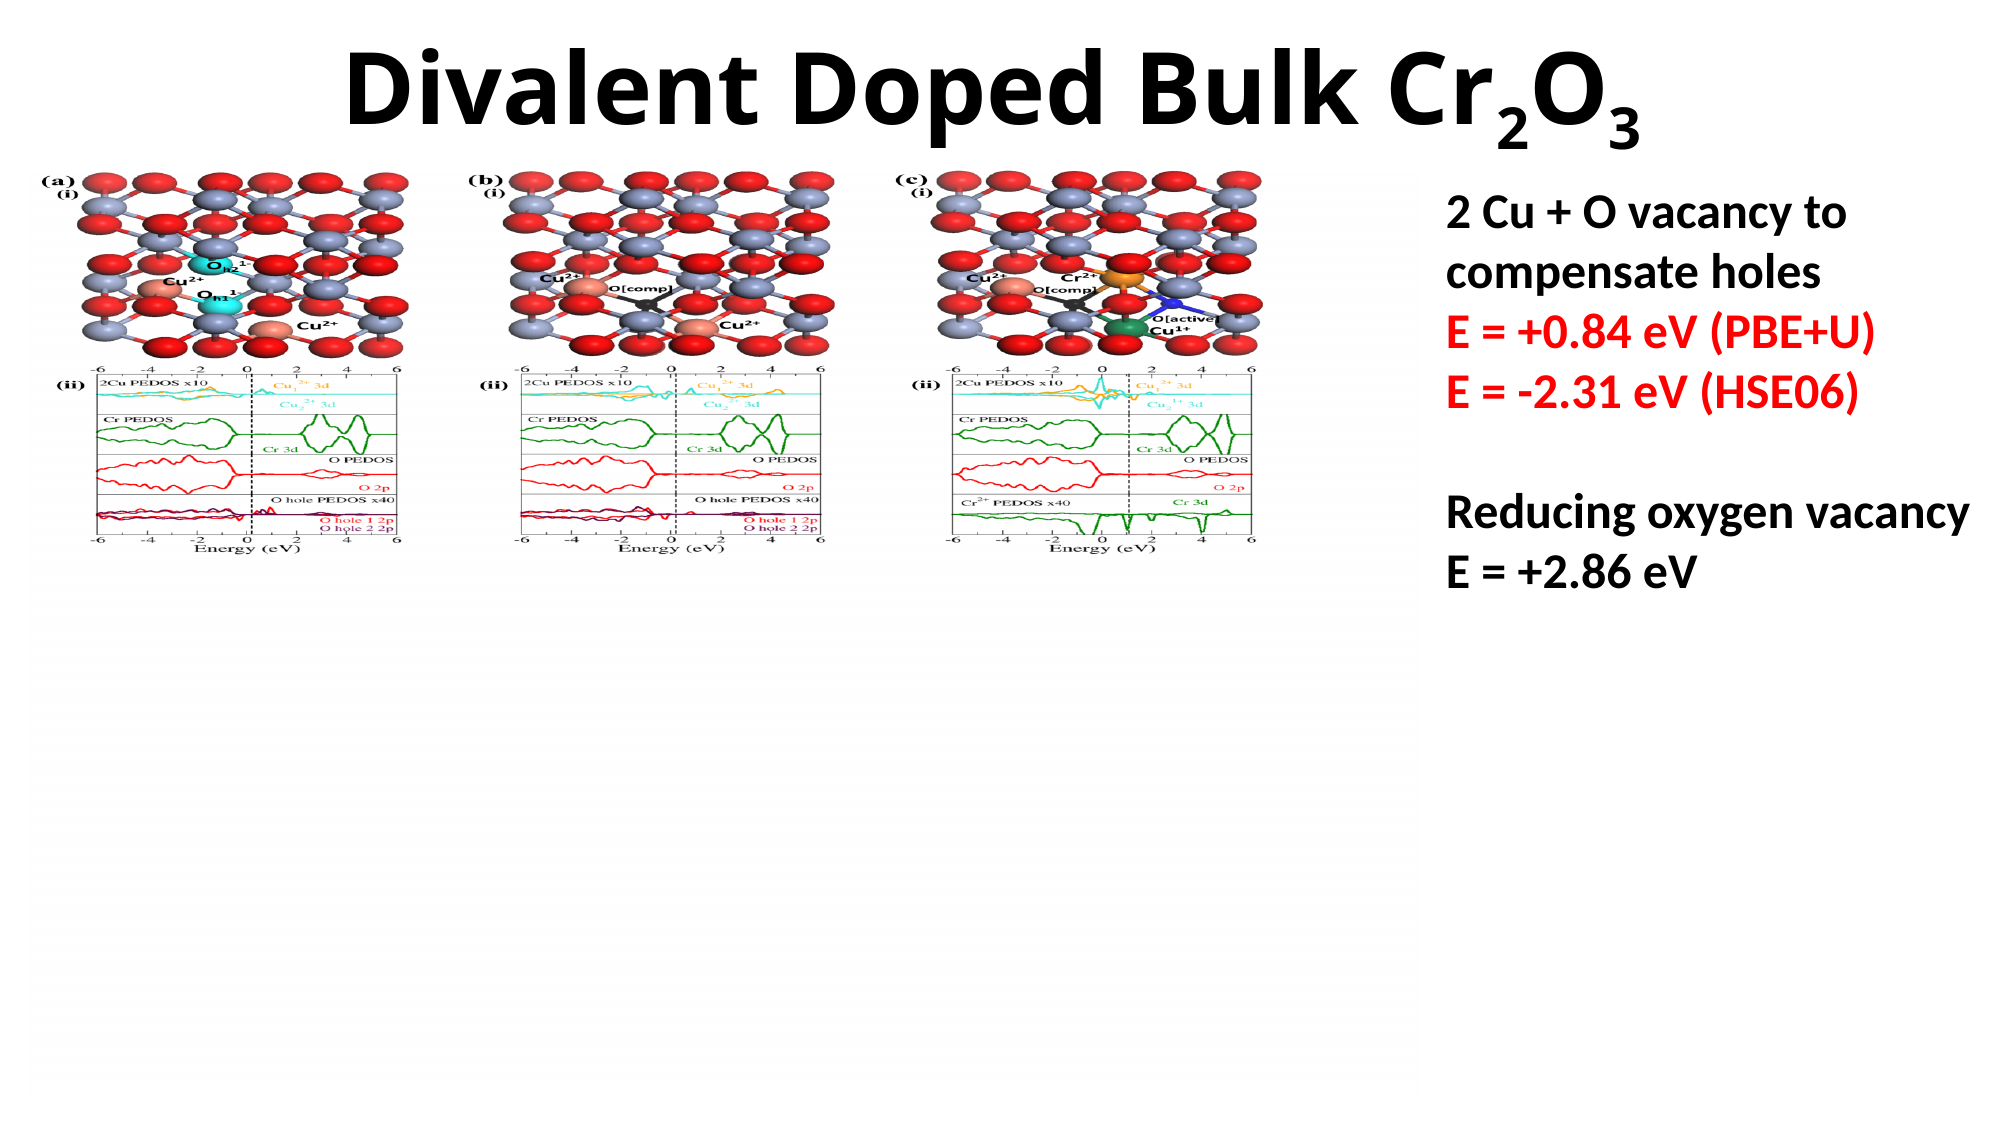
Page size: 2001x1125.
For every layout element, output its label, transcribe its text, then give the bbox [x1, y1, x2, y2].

text_box Divalent Doped Bulk Cr2O3 [100, 19, 1883, 189]
picture [28, 170, 1419, 1094]
text_box 2 Cu + O vacancy to compensate holes E = +0.84 eV (PBE+U) E = -2.31 eV (HSE06) Reducing oxygen vacancy E = +2.86 eV [1431, 170, 2000, 606]
